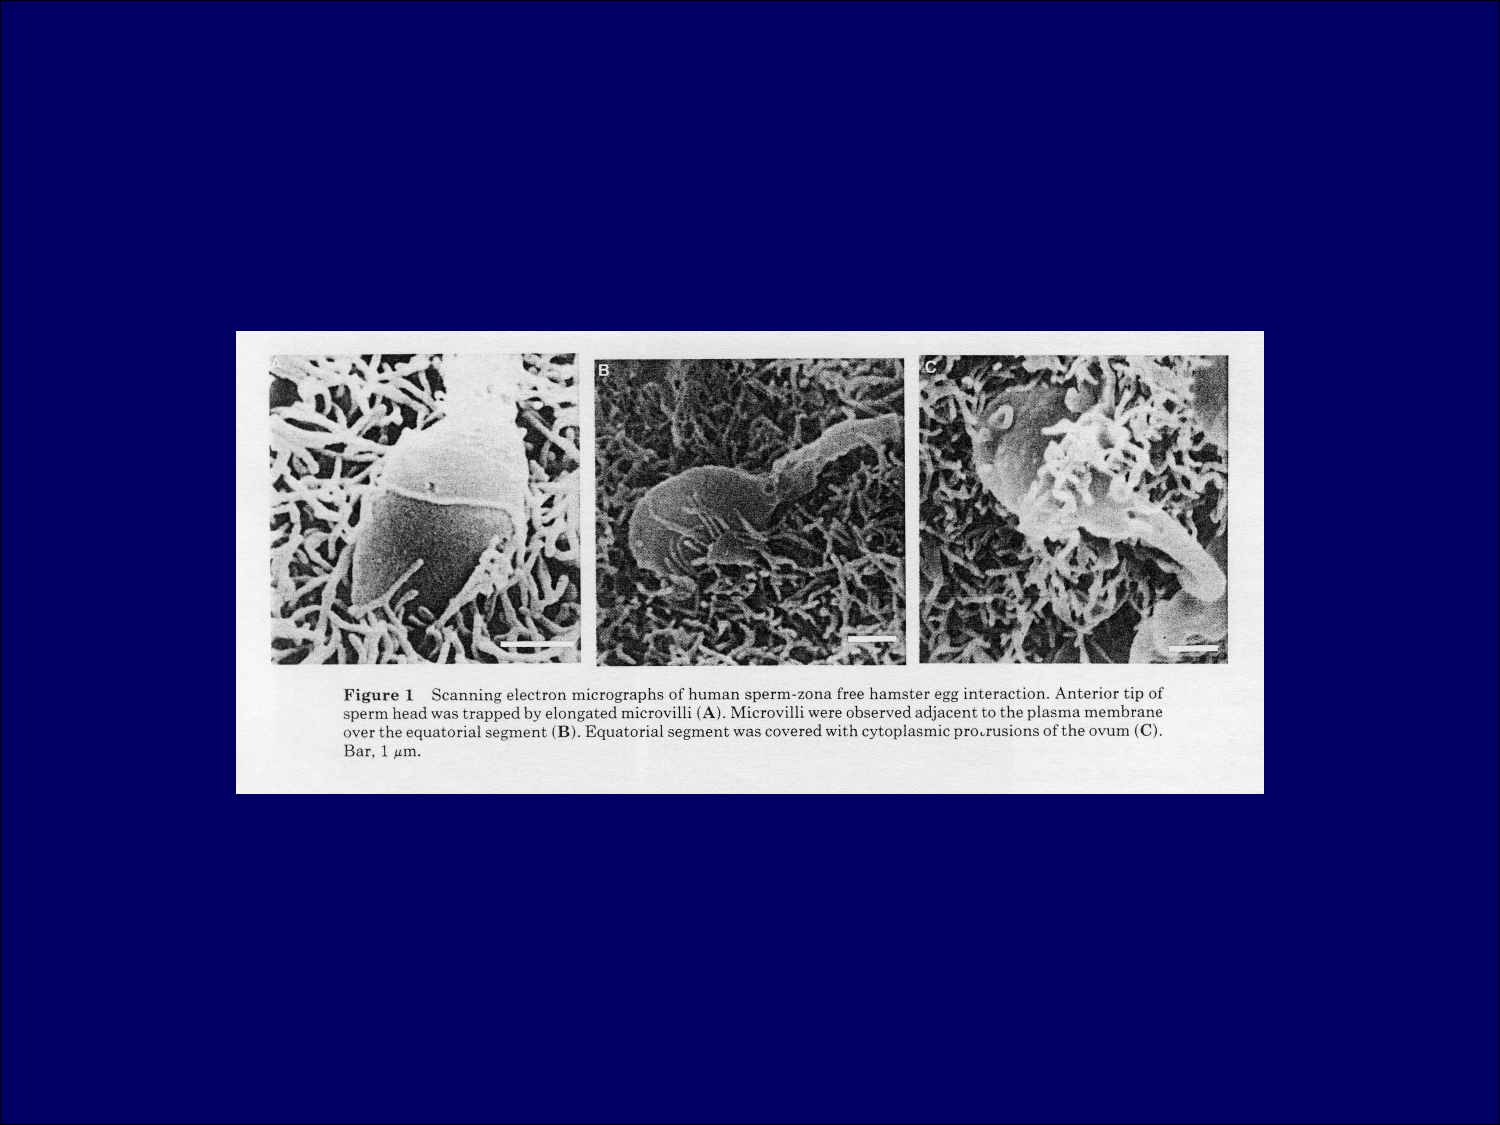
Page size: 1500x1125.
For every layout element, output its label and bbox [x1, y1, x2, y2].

text_box [0, 0, 1500, 1125]
picture [236, 331, 1264, 794]
